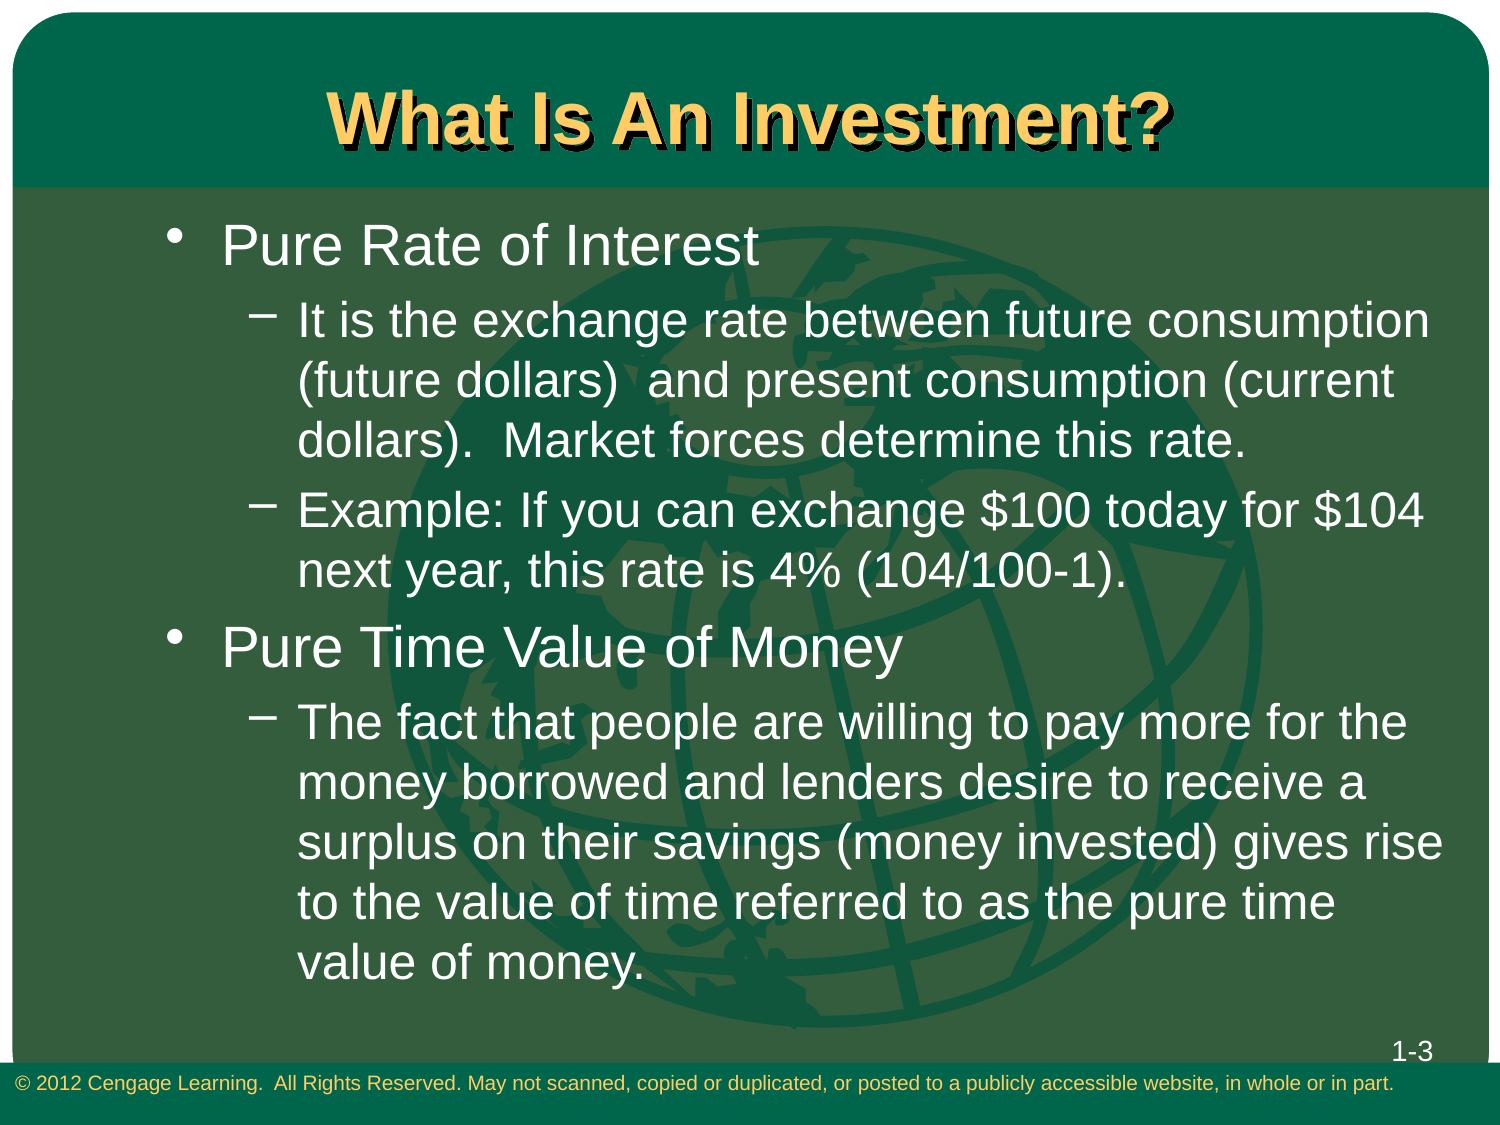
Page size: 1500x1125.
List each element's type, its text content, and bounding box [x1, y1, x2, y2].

slide_number 1-3 [1325, 1025, 1500, 1062]
list Pure Rate of Interest It is the exchange rate between future consumption (future dollars) and present consumption (current dollars). Market forces determine this rate. Example: If you can exchange $100 today for $104 next year, this rate is 4% (104/100-1). Pure Time Value of Money The fact that people are willing to pay more for the money borrowed and lenders desire to receive a surplus on their savings (money invested) gives rise to the value of time referred to as the pure time value of money. [150, 200, 1463, 1013]
title What Is An Investment? [74, 37, 1426, 193]
footer © 2012 Cengage Learning. All Rights Reserved. May not scanned, copied or duplicated, or posted to a publicly accessible website, in whole or in part. [0, 1062, 1500, 1125]
